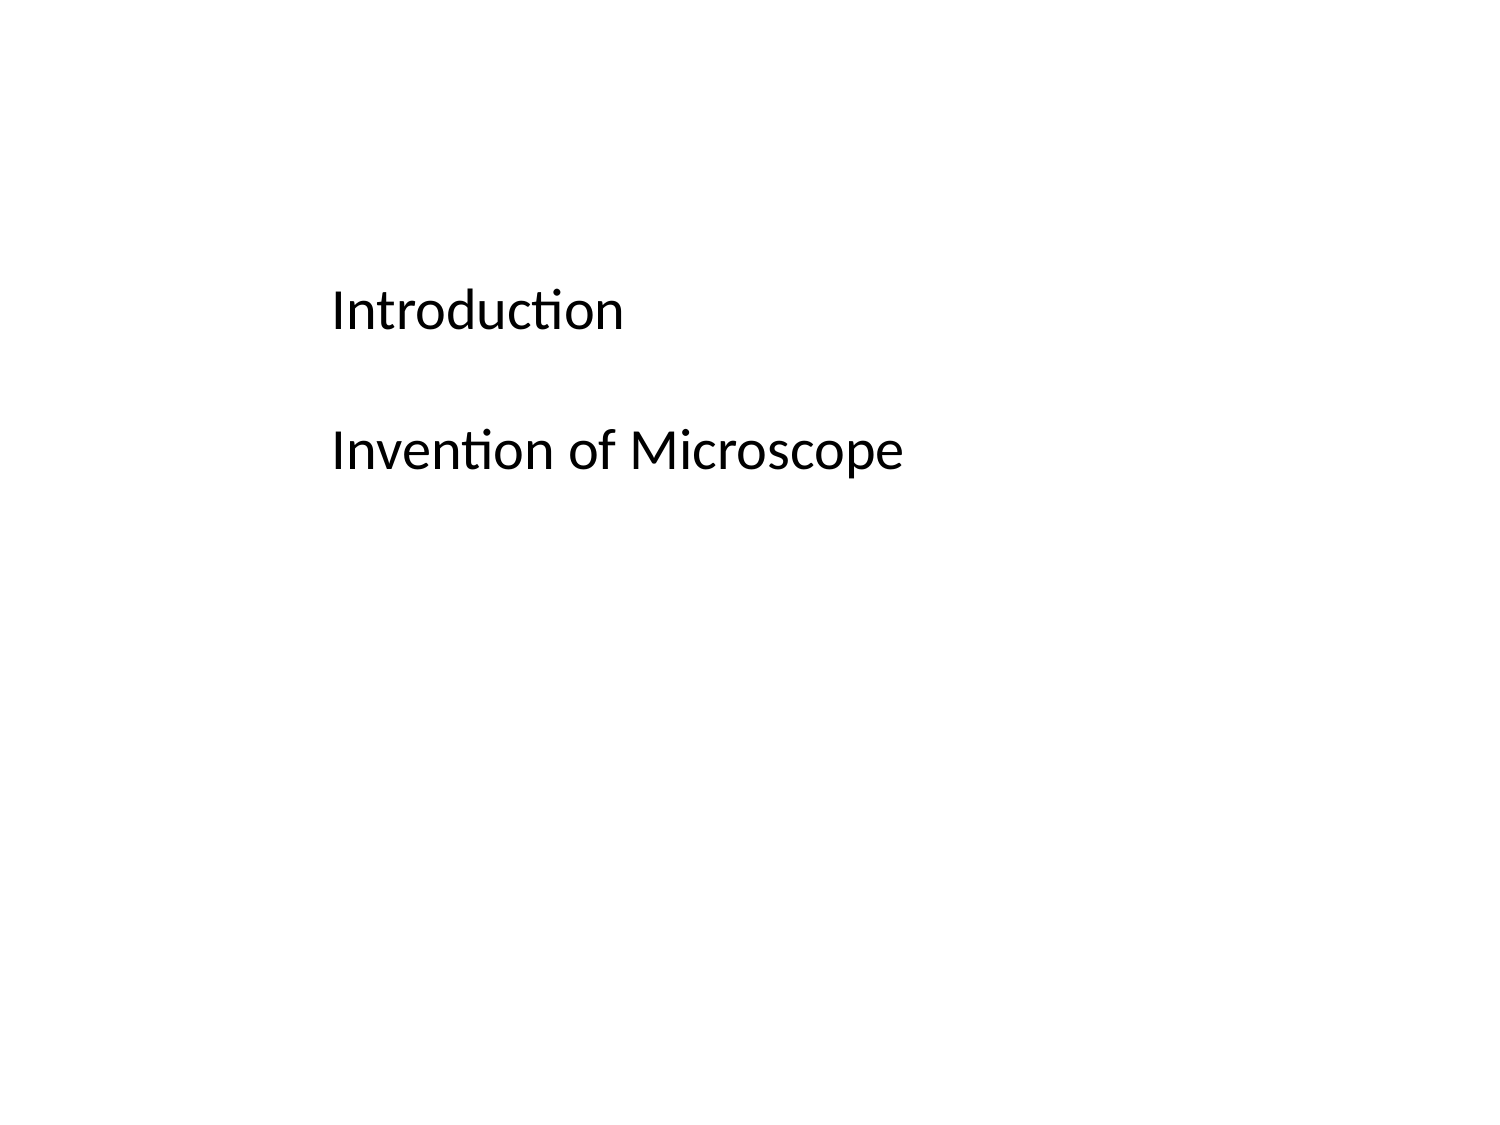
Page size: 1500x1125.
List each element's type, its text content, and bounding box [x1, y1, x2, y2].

text_box Introduction Invention of Microscope [317, 263, 1311, 489]
